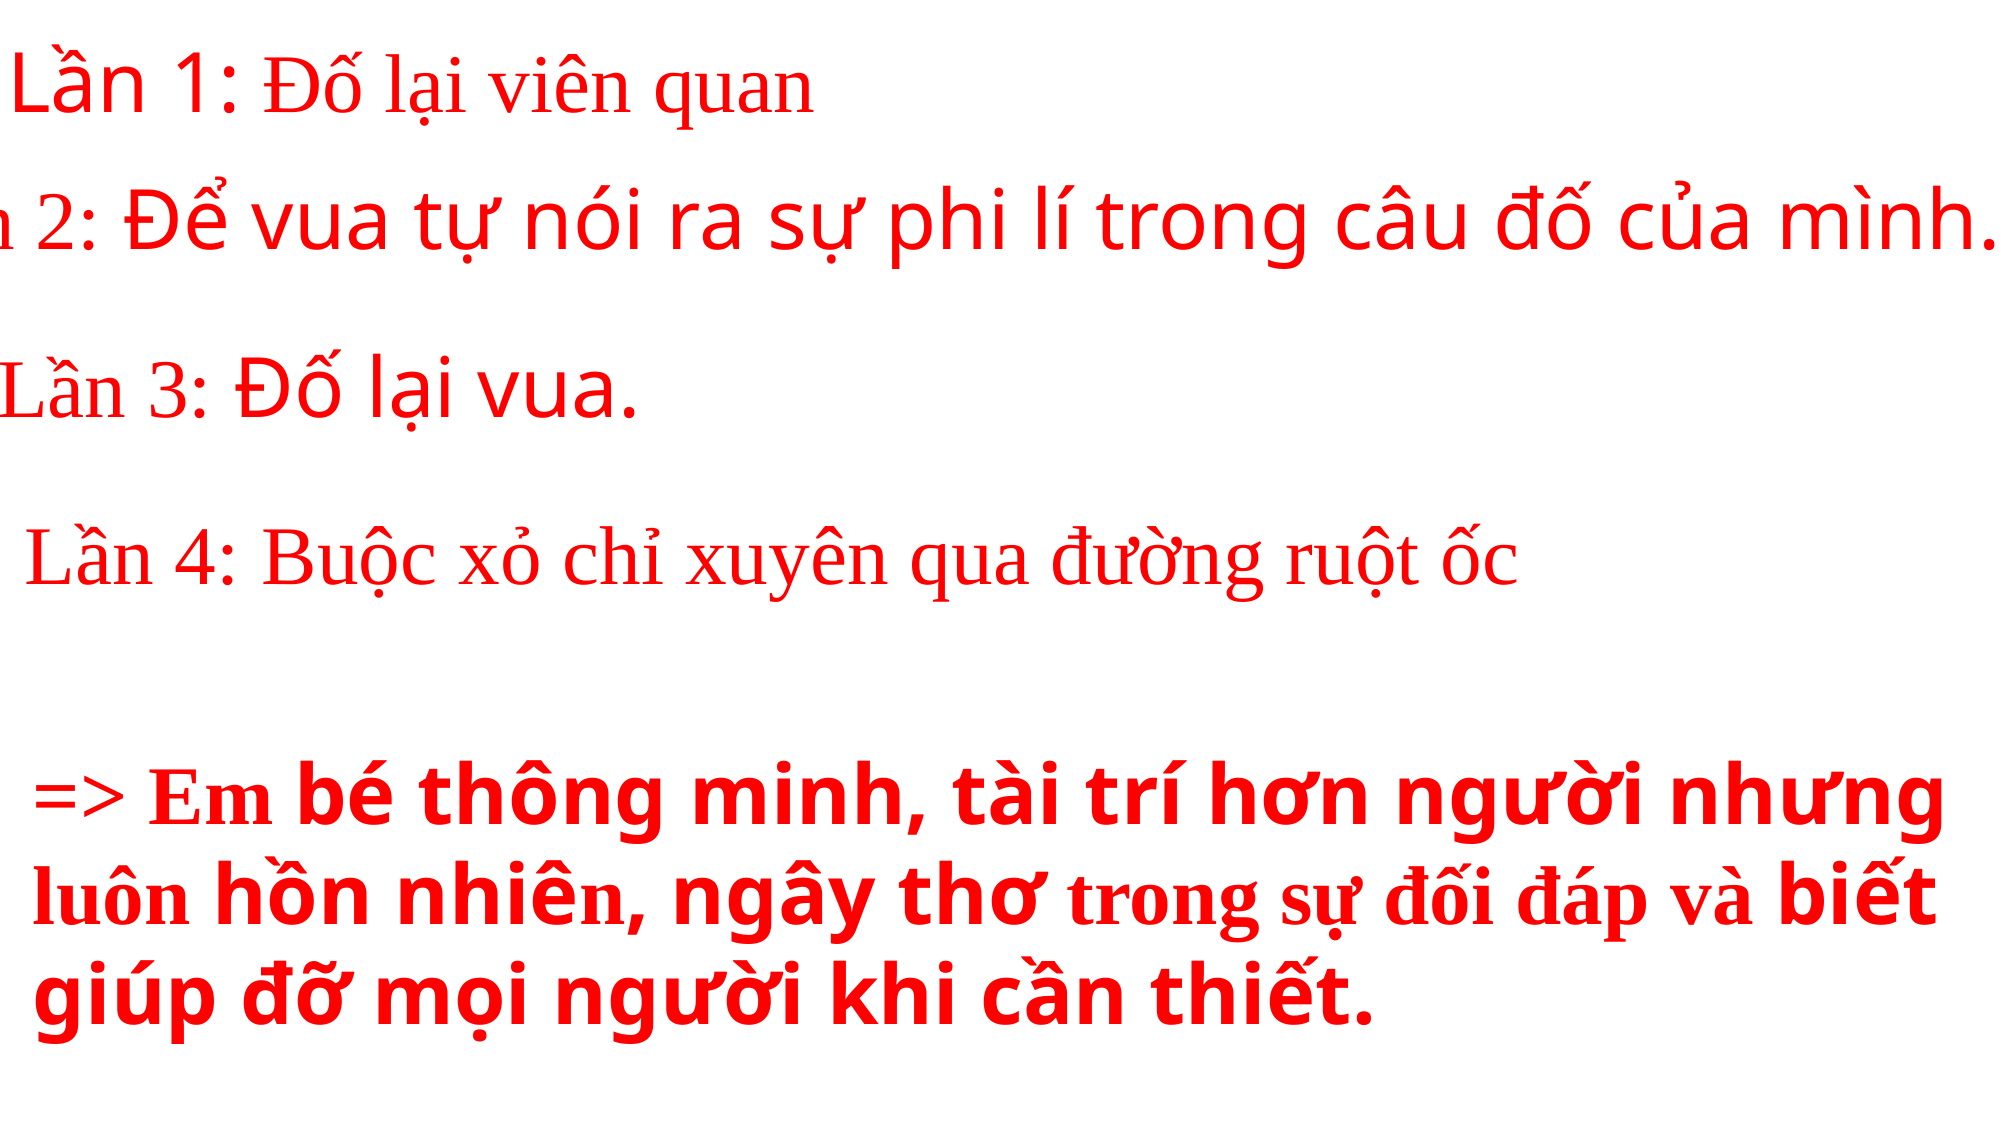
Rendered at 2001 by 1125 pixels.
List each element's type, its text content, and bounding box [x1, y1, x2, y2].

text_box Lần 4: Buộc xỏ chỉ xuyên qua đường ruột ốc [10, 493, 1912, 609]
text_box Lần 1: Đố lại viên quan [0, 21, 831, 137]
text_box Lần 2: Để vua tự nói ra sự phi lí trong câu đố của mình. [0, 158, 2000, 274]
text_box => Em bé thông minh, tài trí hơn người nhưng luôn hồn nhiên, ngây thơ trong sự đối đáp và biết giúp đỡ mọi người khi cần thiết. [18, 734, 1973, 1049]
text_box Lần 3: Đố lại vua. [0, 326, 656, 442]
